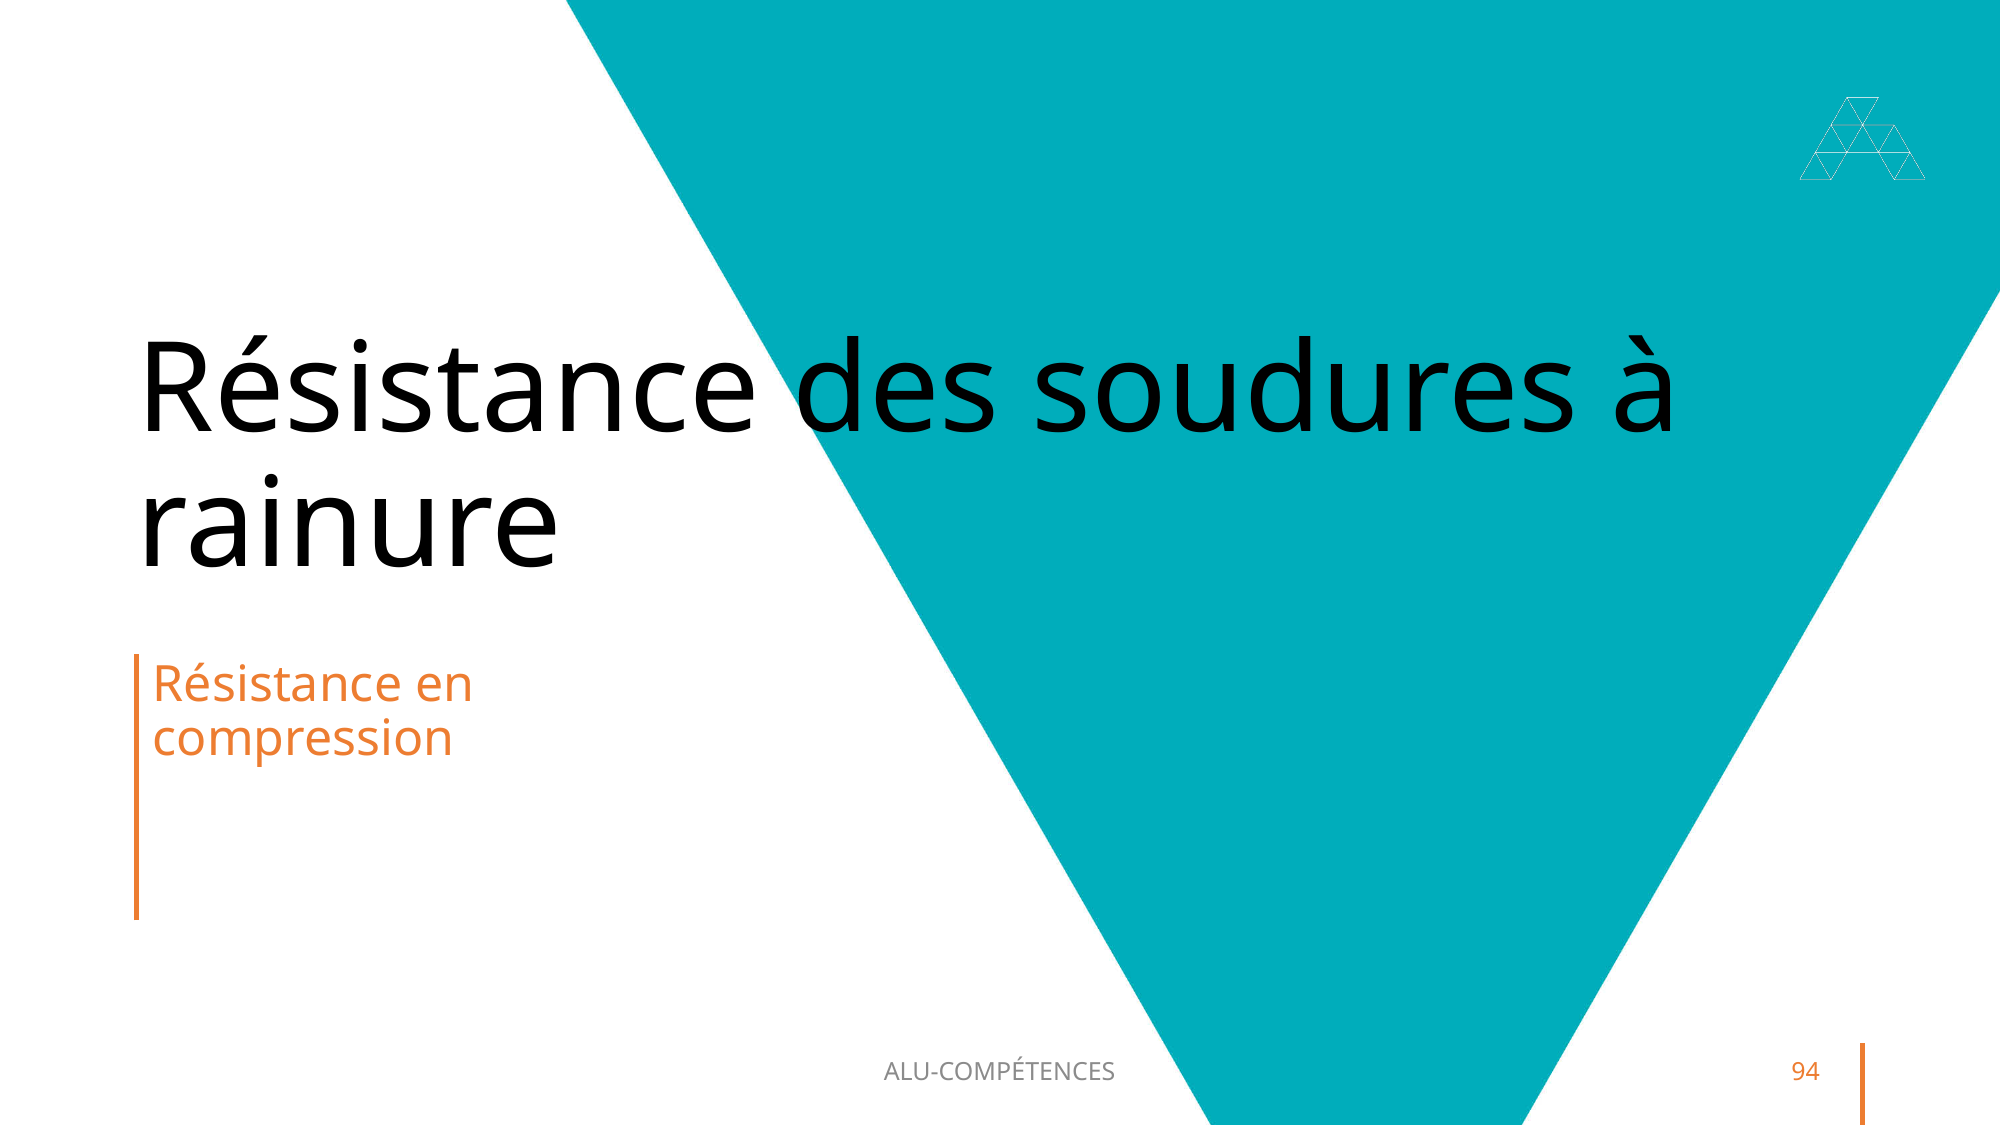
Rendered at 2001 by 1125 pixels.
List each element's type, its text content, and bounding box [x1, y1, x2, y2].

footer ALU-COMPÉTENCES [662, 1042, 1338, 1103]
list Résistance en compression [152, 658, 757, 905]
picture [0, 0, 2000, 1125]
title Résistance des soudures à rainure [136, 126, 1862, 594]
slide_number 94 [1412, 1042, 1835, 1103]
